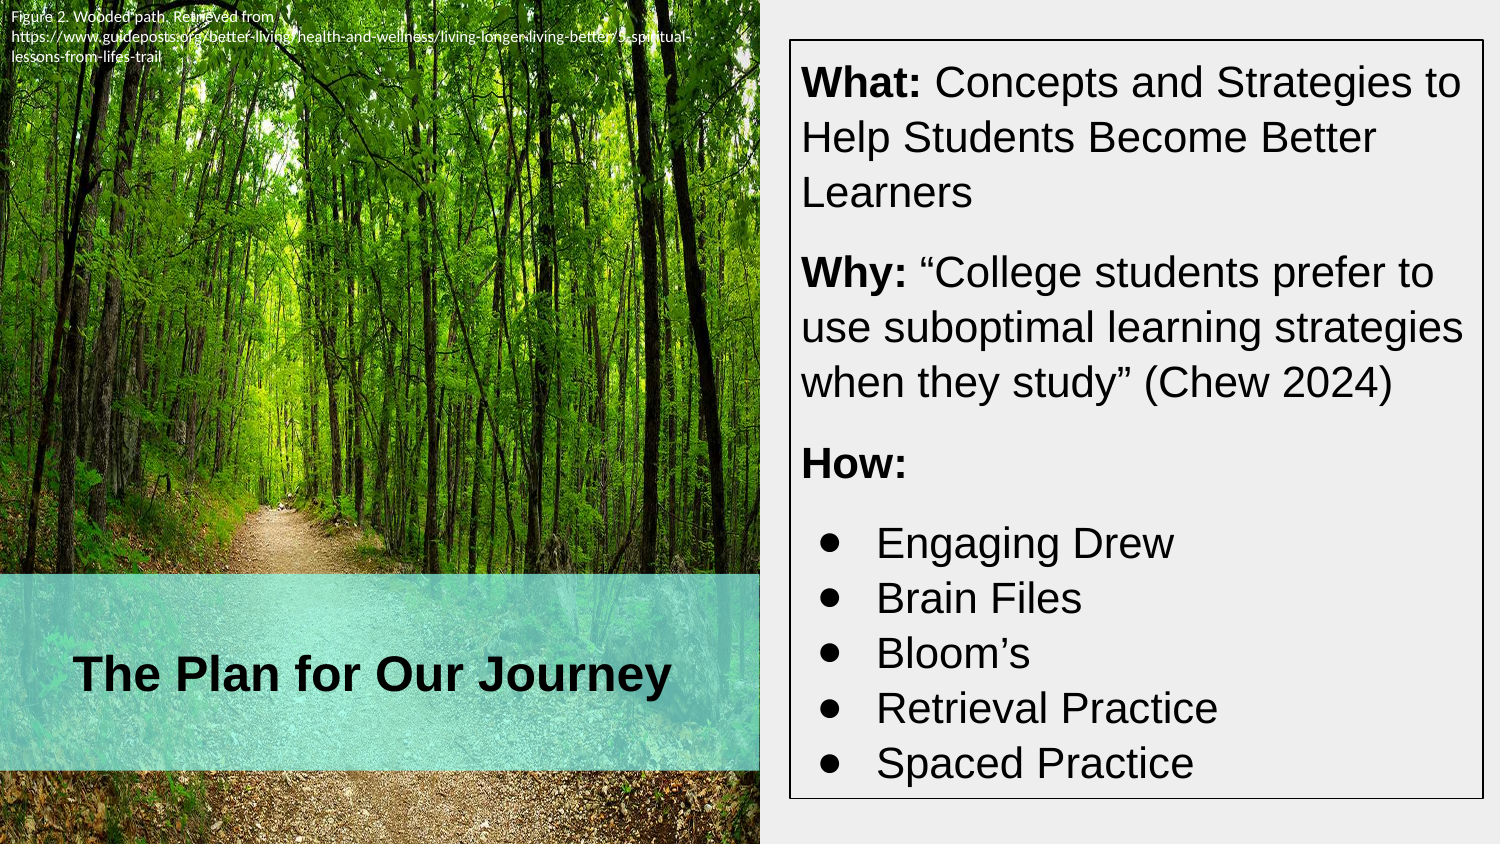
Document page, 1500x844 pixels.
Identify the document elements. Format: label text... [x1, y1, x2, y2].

text_box What: Concepts and Strategies to Help Students Become Better Learners Why: “College students prefer to use suboptimal learning strategies when they study” (Chew 2024) How: Engaging Drew Brain Files Bloom’s Retrieval Practice Spaced Practice [789, 39, 1484, 799]
picture [0, 0, 760, 844]
